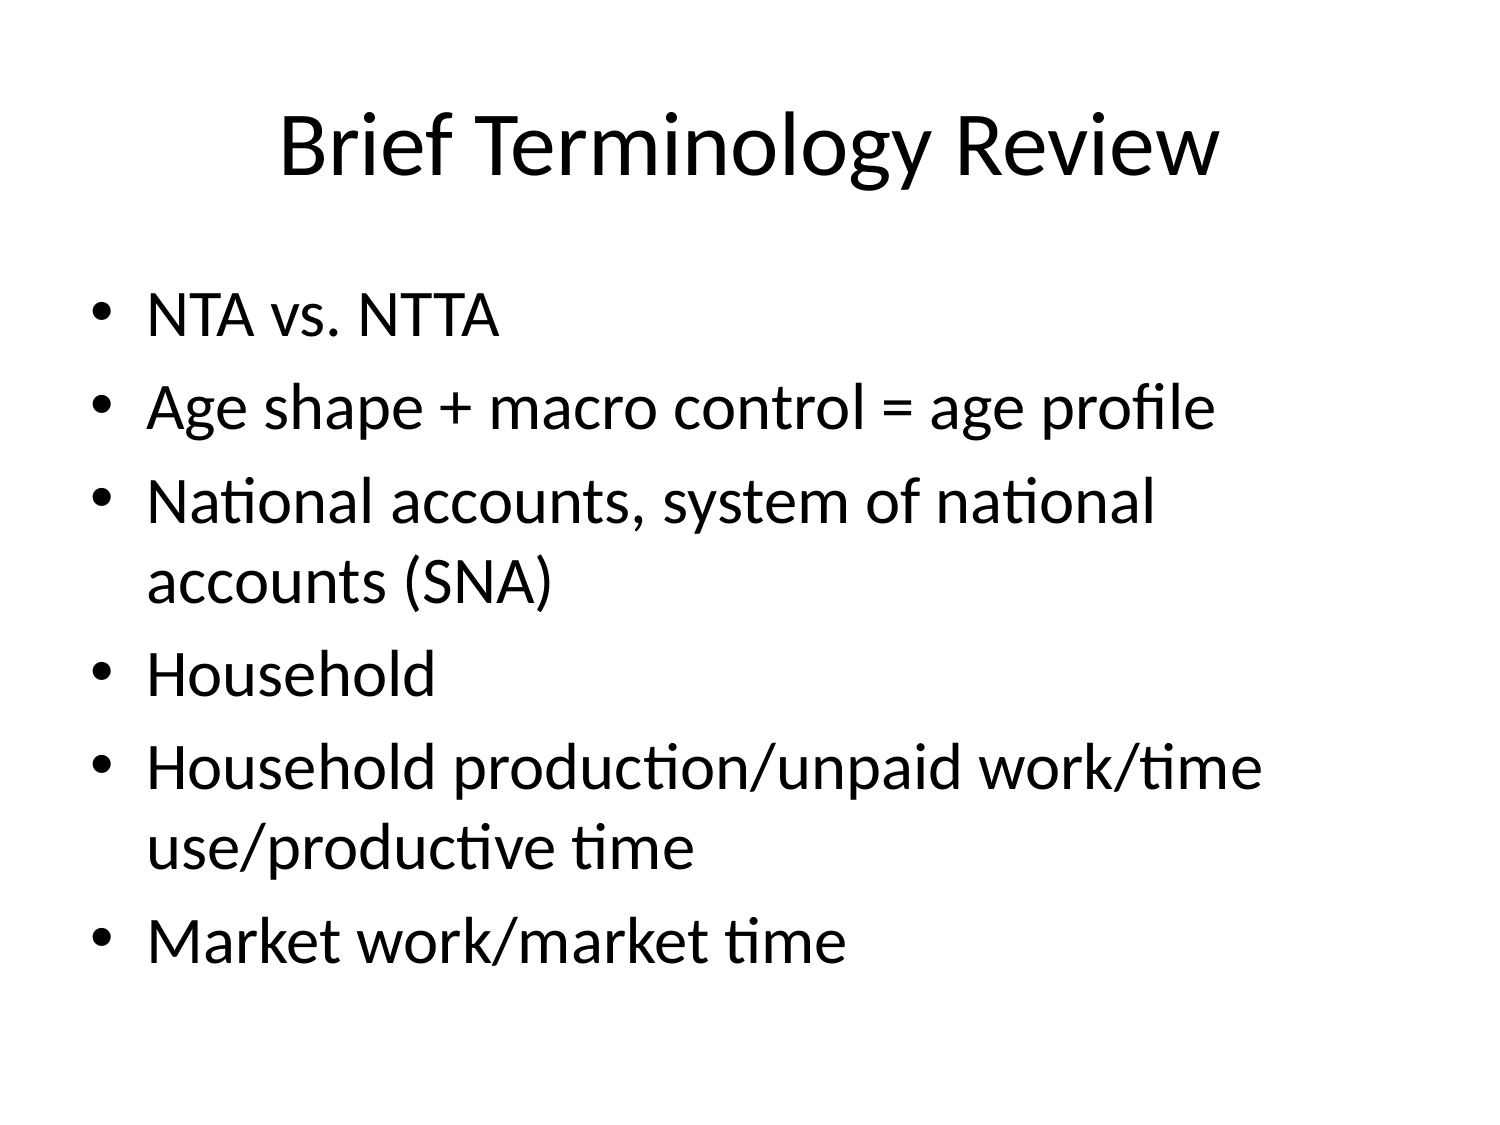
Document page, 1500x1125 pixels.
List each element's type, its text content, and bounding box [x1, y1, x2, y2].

list NTA vs. NTTA Age shape + macro control = age profile National accounts, system of national accounts (SNA) Household Household production/unpaid work/time use/productive time Market work/market time [75, 262, 1425, 1005]
title Brief Terminology Review [75, 45, 1425, 233]
